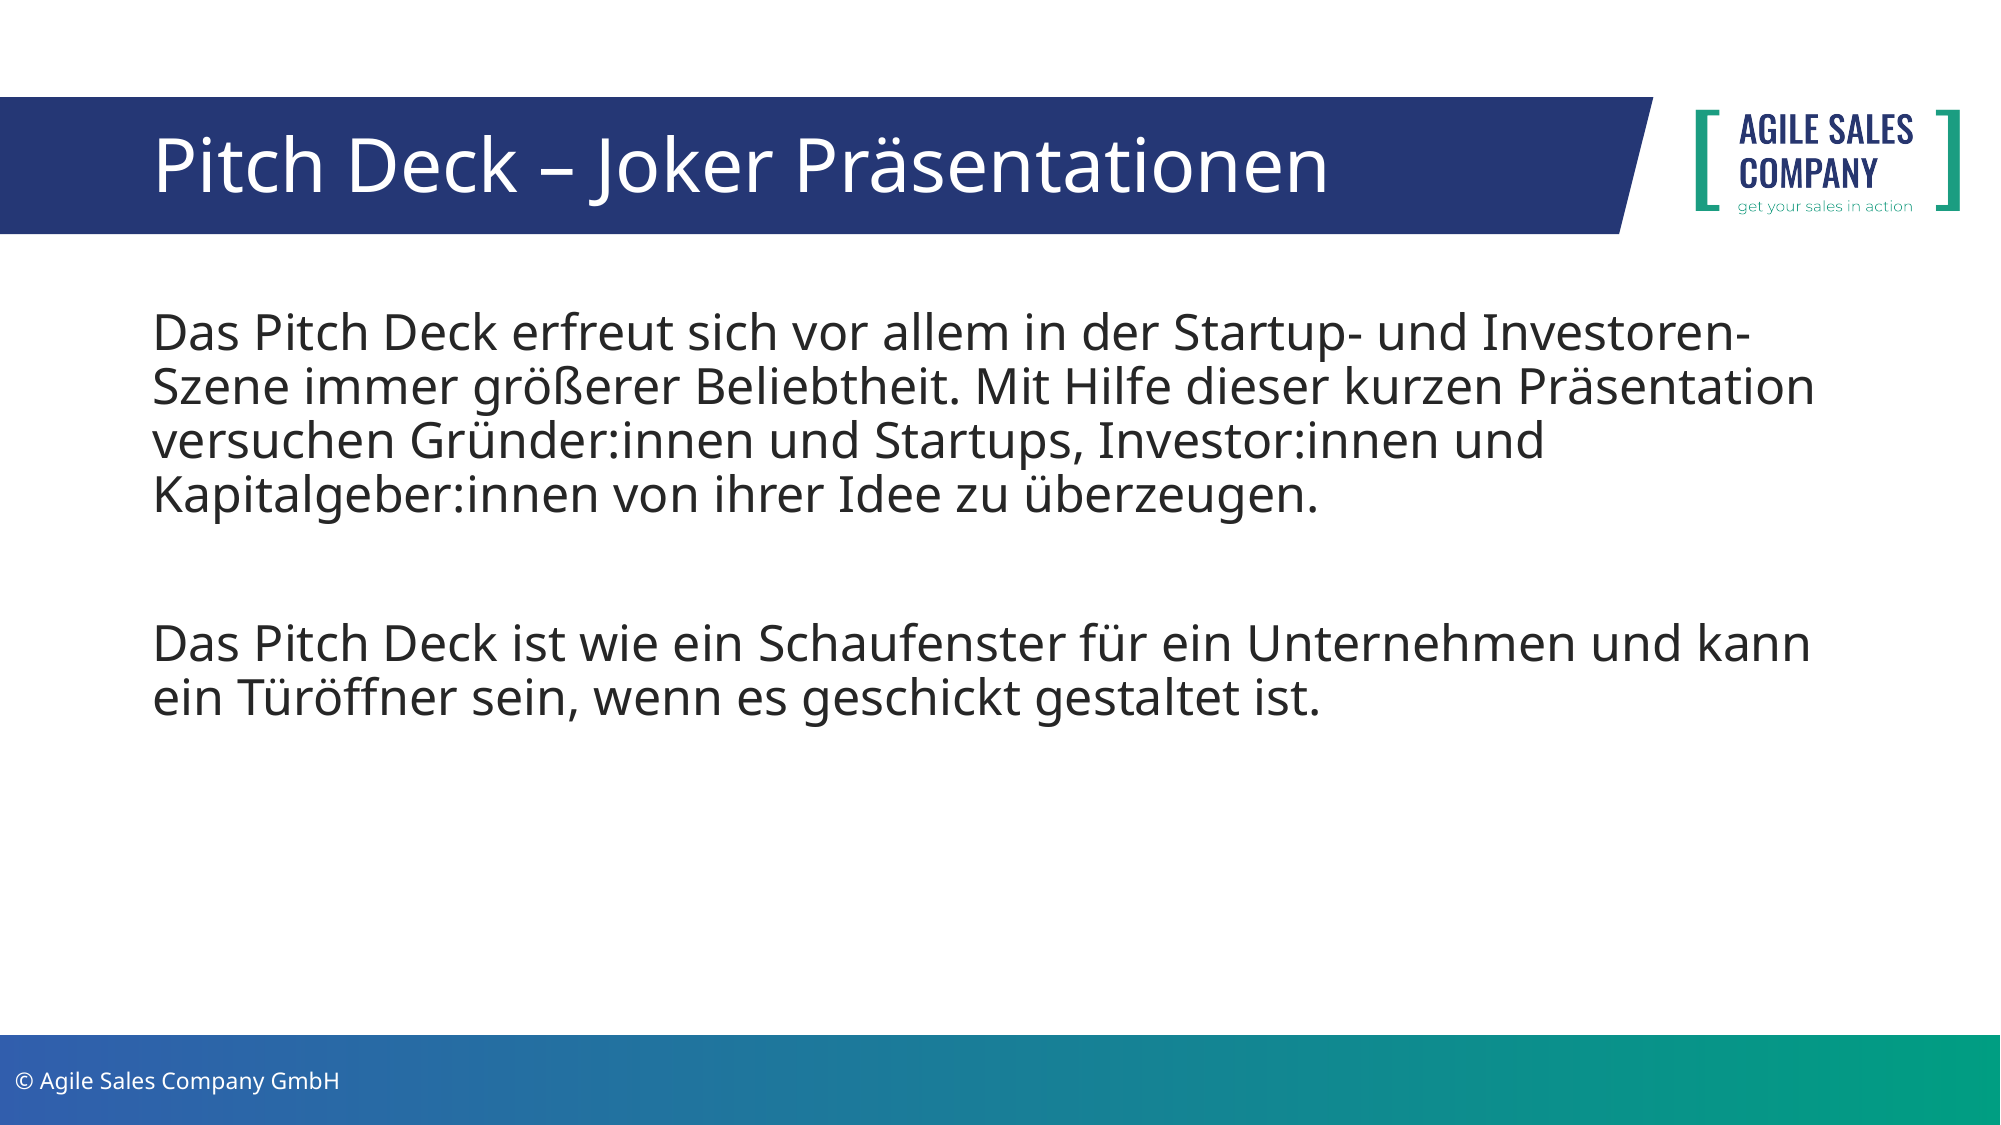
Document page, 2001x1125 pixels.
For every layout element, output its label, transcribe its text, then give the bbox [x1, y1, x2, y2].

text_box [0, 96, 137, 236]
text_box © Agile Sales Company GmbH [0, 1035, 2000, 1125]
list Das Pitch Deck erfreut sich vor allem in der Startup- und Investoren-Szene immer größerer Beliebtheit. Mit Hilfe dieser kurzen Präsentation versuchen Gründer:innen und Startups, Investor:innen und Kapitalgeber:innen von ihrer Idee zu überzeugen. Das Pitch Deck ist wie ein Schaufenster für ein Unternehmen und kann ein Türöffner sein, wenn es geschickt gestaltet ist. [137, 299, 1863, 1014]
title Pitch Deck – Joker Präsentationen [137, 59, 1863, 278]
picture [1693, 107, 1962, 217]
